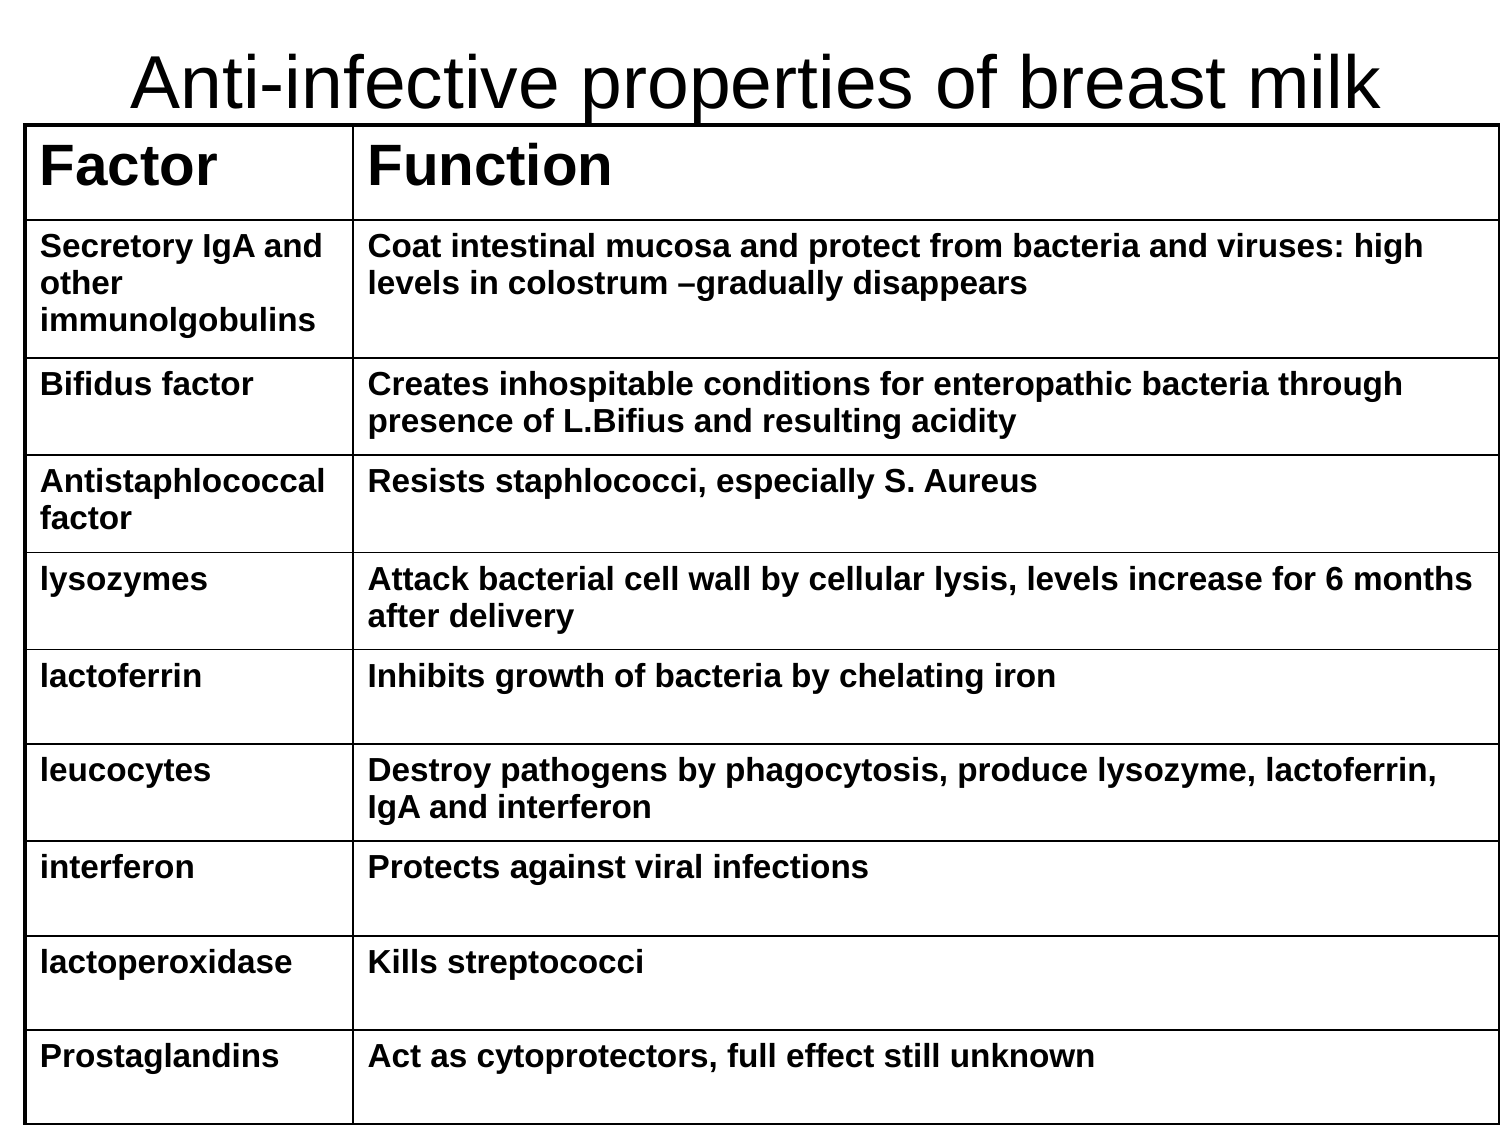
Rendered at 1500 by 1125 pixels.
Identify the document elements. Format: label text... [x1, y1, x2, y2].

table_cell Kills streptococci [354, 937, 1498, 1029]
table_cell Protects against viral infections [354, 842, 1498, 935]
table_cell Secretory IgA and other immunolgobulins [27, 221, 352, 357]
table_cell Creates inhospitable conditions for enteropathic bacteria through presence of L.Bifius and resulting acidity [354, 359, 1498, 454]
table_cell Act as cytoprotectors, full effect still unknown [354, 1031, 1498, 1123]
table_cell lactoferrin [27, 650, 352, 743]
table_cell Bifidus factor [27, 359, 352, 454]
table_cell Antistaphlococcal factor [27, 456, 352, 552]
table_cell interferon [27, 842, 352, 935]
table_cell lactoperoxidase [27, 937, 352, 1029]
table_header Function [354, 127, 1498, 219]
table_cell Prostaglandins [27, 1031, 352, 1123]
title Anti-infective properties of breast milk [87, 44, 1426, 113]
table_cell leucocytes [27, 745, 352, 840]
table_cell Attack bacterial cell wall by cellular lysis, levels increase for 6 months after delivery [354, 553, 1498, 649]
table_cell Resists staphlococci, especially S. Aureus [354, 456, 1498, 552]
table_cell Destroy pathogens by phagocytosis, produce lysozyme, lactoferrin, IgA and interferon [354, 745, 1498, 840]
table_cell Coat intestinal mucosa and protect from bacteria and viruses: high levels in colostrum –gradually disappears [354, 221, 1498, 357]
table_header Factor [27, 127, 352, 219]
table_cell lysozymes [27, 553, 352, 649]
table_cell Inhibits growth of bacteria by chelating iron [354, 650, 1498, 743]
